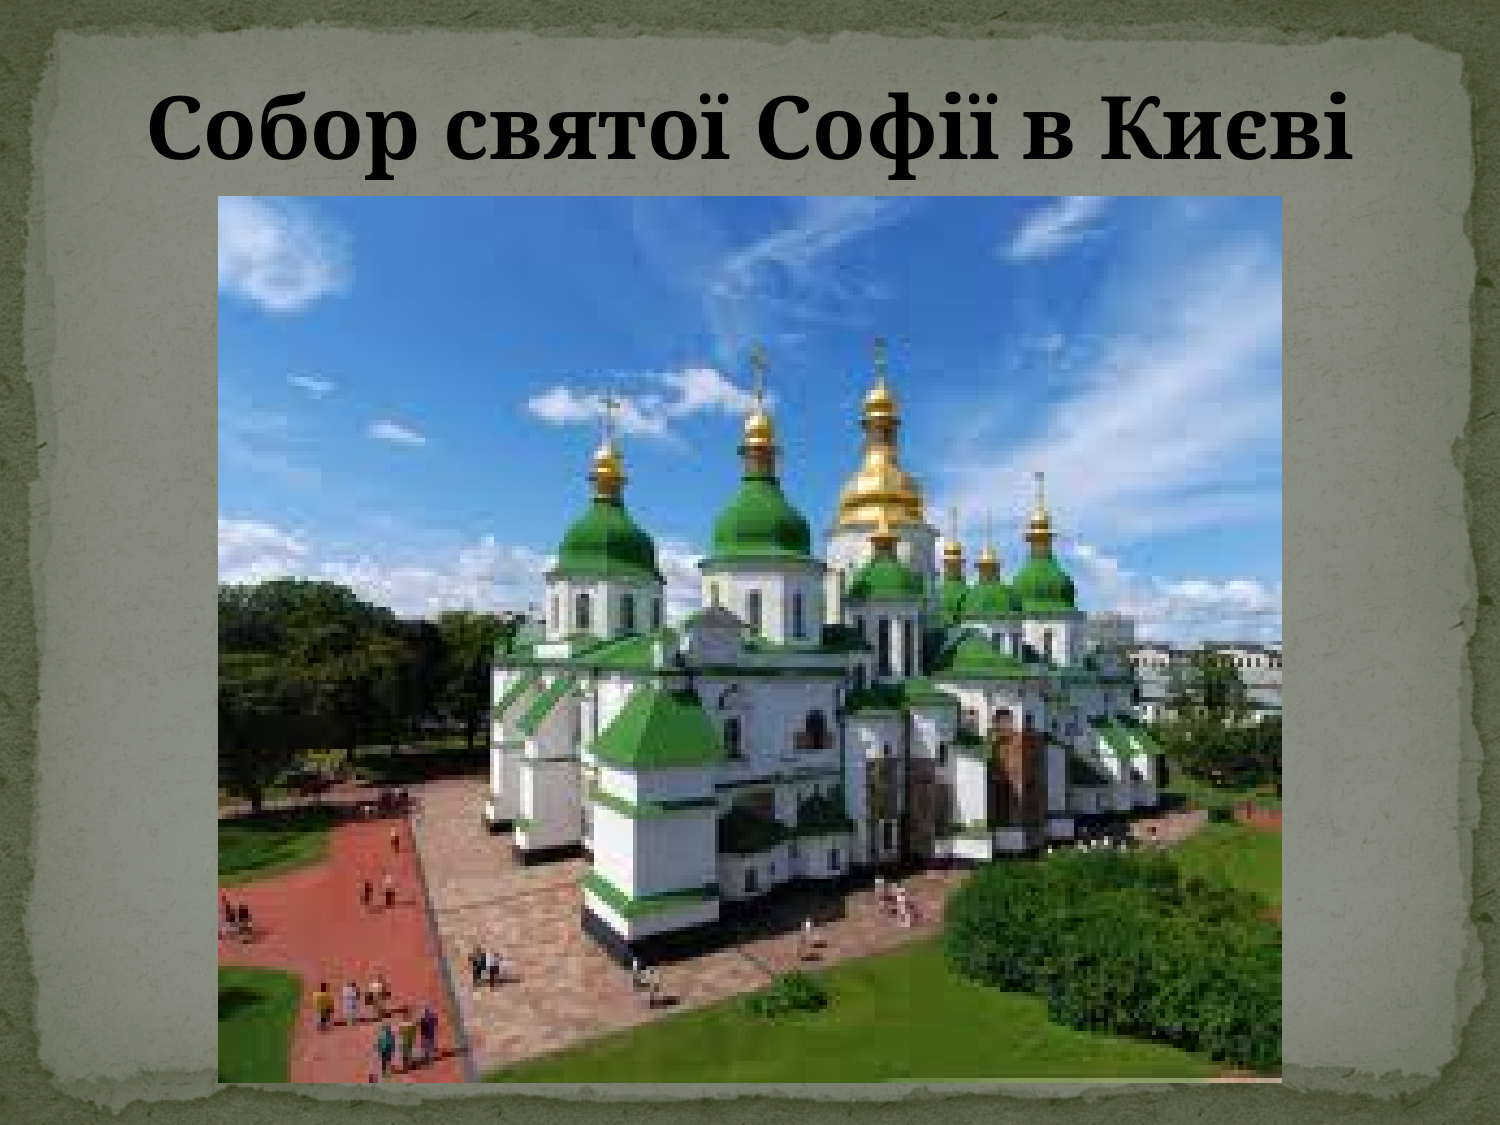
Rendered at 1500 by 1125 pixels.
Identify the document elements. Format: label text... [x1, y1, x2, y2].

title Собор святої Софії в Києві [74, 24, 1425, 225]
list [221, 199, 1280, 1080]
